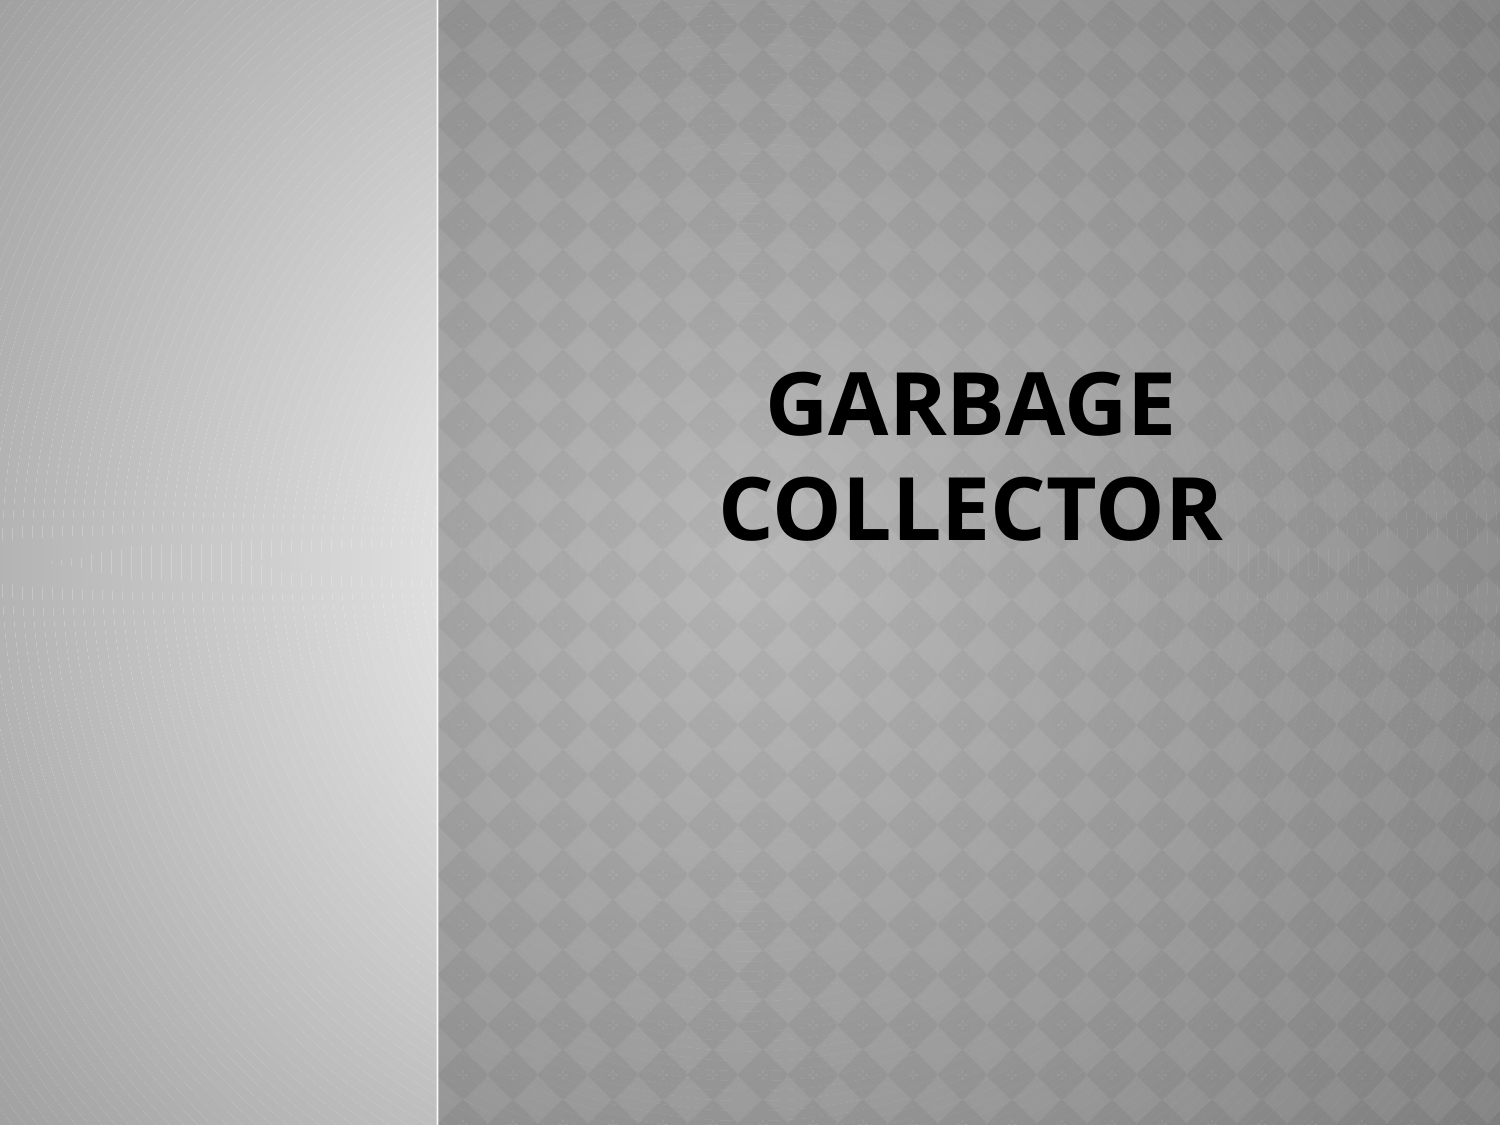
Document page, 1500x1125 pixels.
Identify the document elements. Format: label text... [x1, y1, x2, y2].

title garbage collector [552, 87, 1390, 558]
